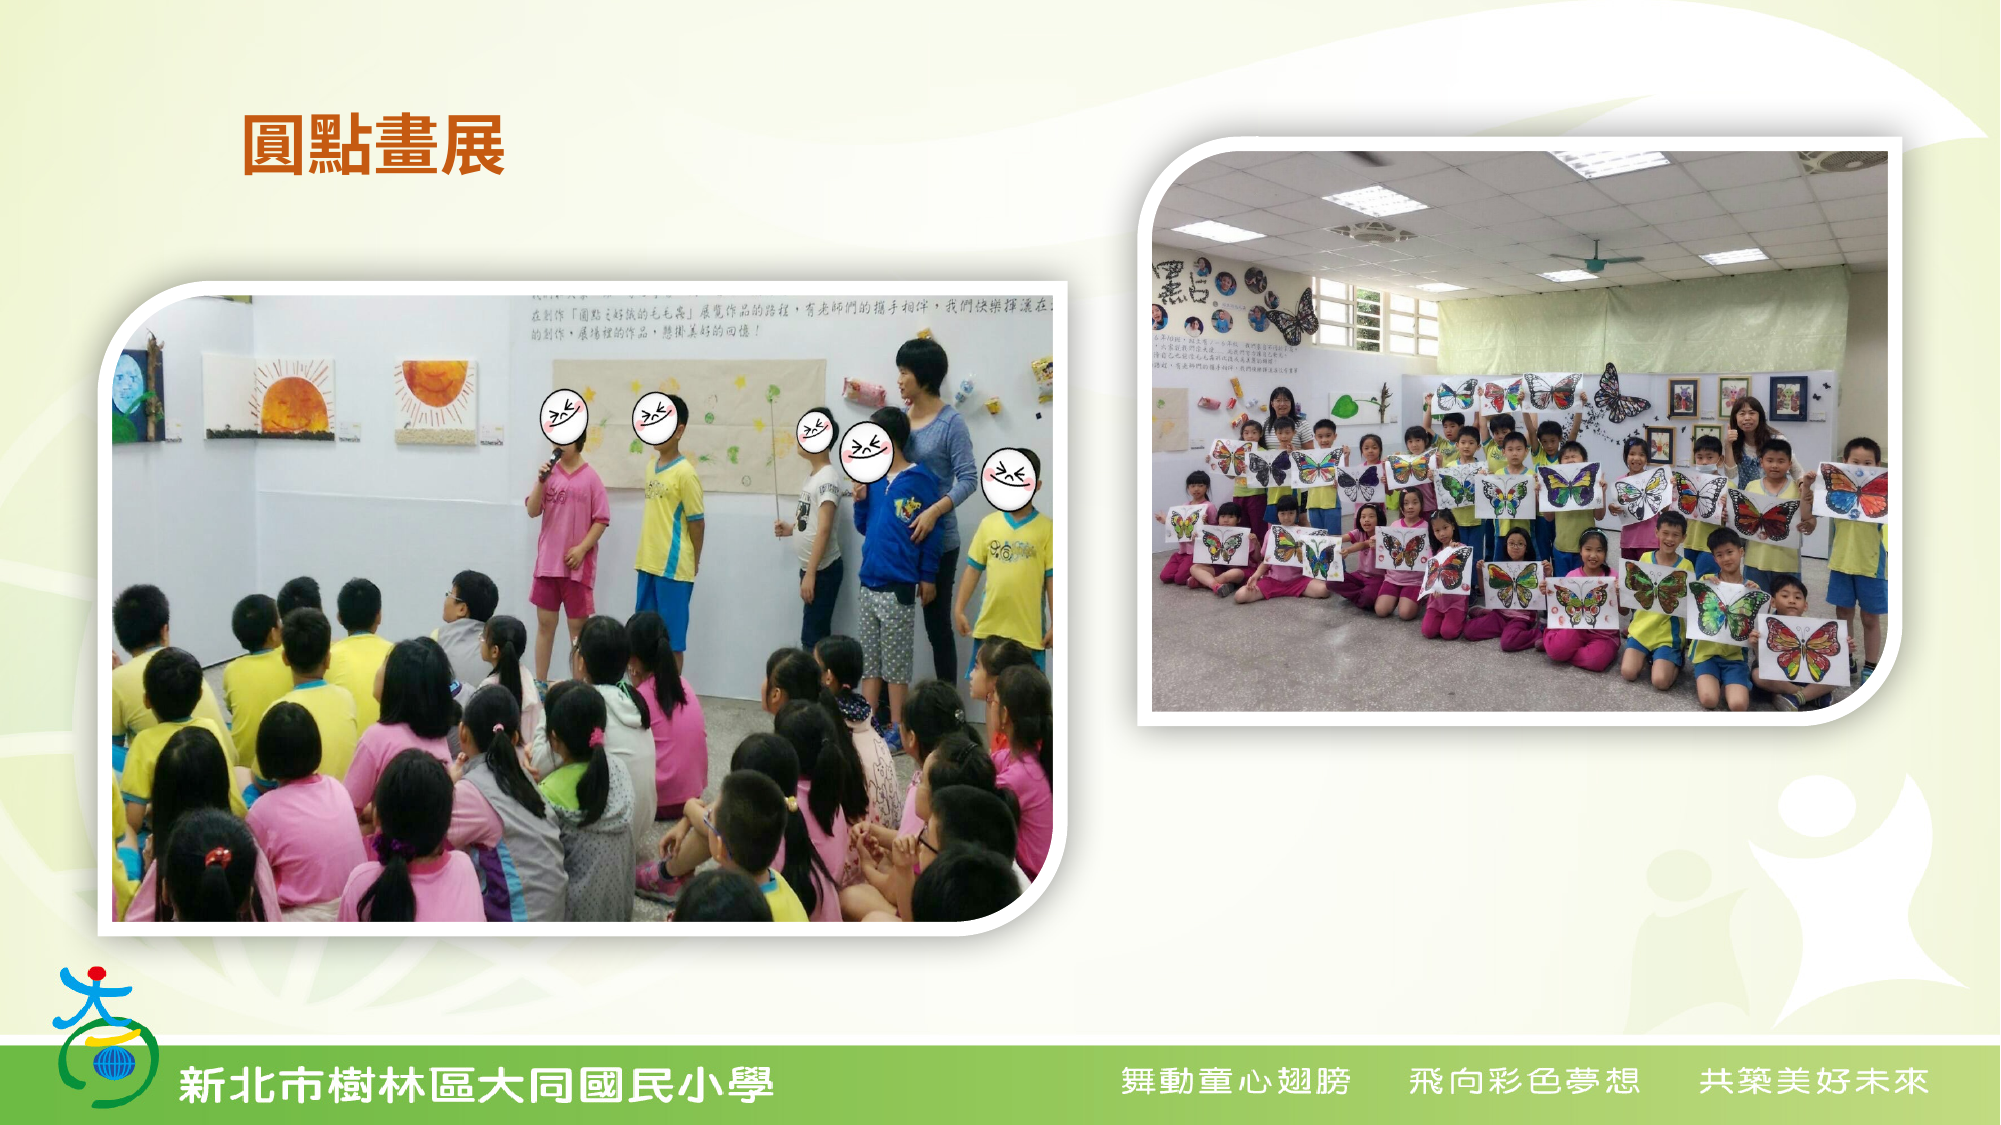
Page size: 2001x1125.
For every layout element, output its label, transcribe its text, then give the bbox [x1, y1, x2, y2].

picture [0, 0, 2000, 1125]
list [1144, 143, 1896, 719]
title 圓點畫展 [72, 79, 1798, 217]
